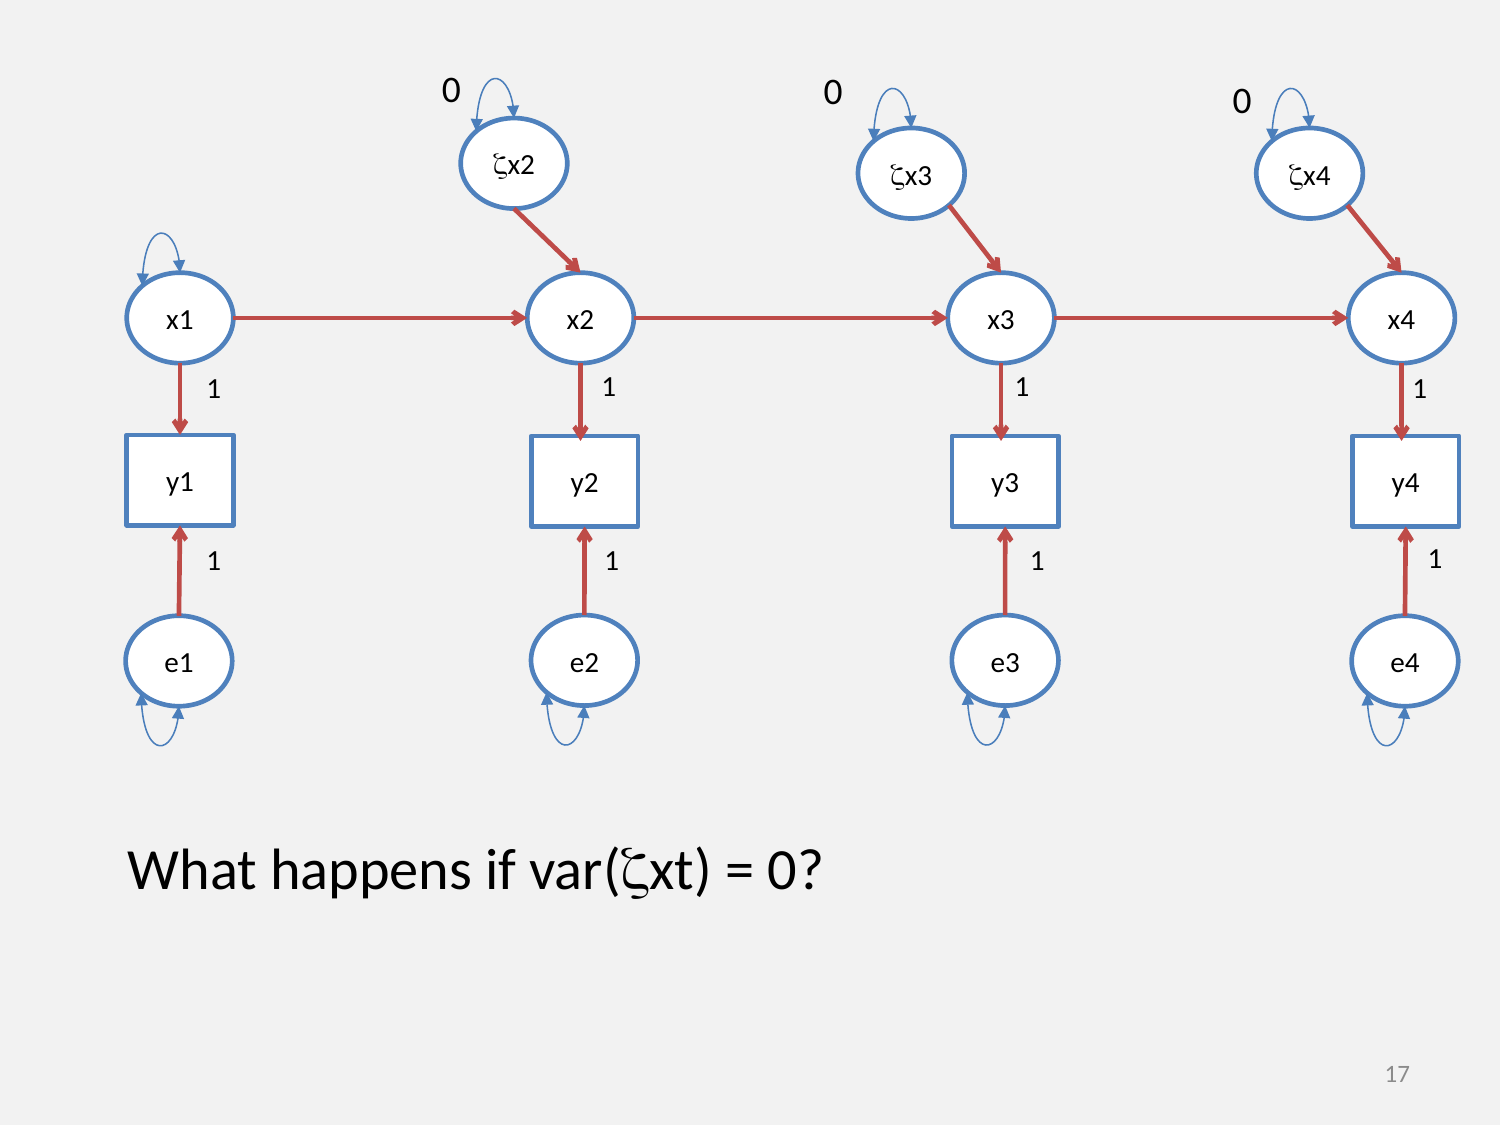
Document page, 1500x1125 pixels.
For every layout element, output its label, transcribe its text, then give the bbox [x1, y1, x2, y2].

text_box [125, 57, 1465, 707]
slide_number 17 [1074, 1042, 1425, 1103]
text_box What happens if var(zxt) = 0? [113, 823, 840, 909]
